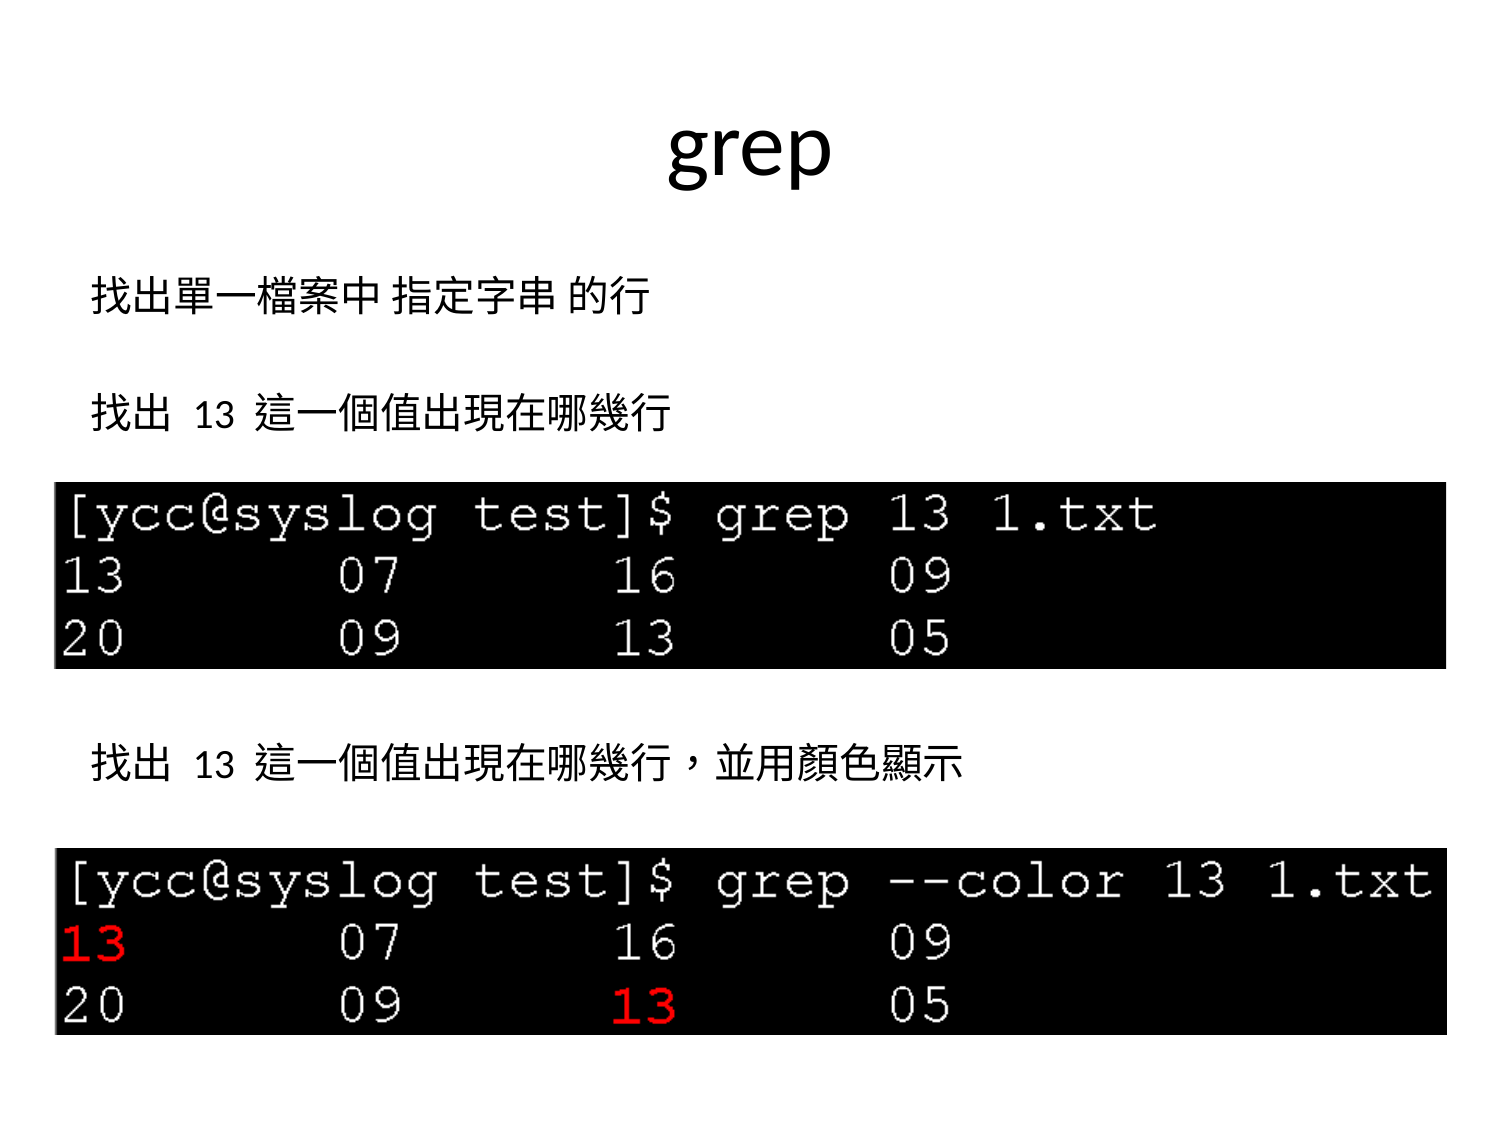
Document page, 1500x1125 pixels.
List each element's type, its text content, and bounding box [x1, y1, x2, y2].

list 找出單一檔案中 指定字串 的行 找出 13 這一個值出現在哪幾行 找出 13 這一個值出現在哪幾行，並用顏色顯示 [75, 262, 1425, 480]
picture [53, 481, 1447, 669]
picture [54, 847, 1448, 1036]
list 找出單一檔案中 指定字串 的行 找出 13 這一個值出現在哪幾行 找出 13 這一個值出現在哪幾行，並用顏色顯示 [75, 677, 1425, 846]
title grep [75, 45, 1425, 233]
